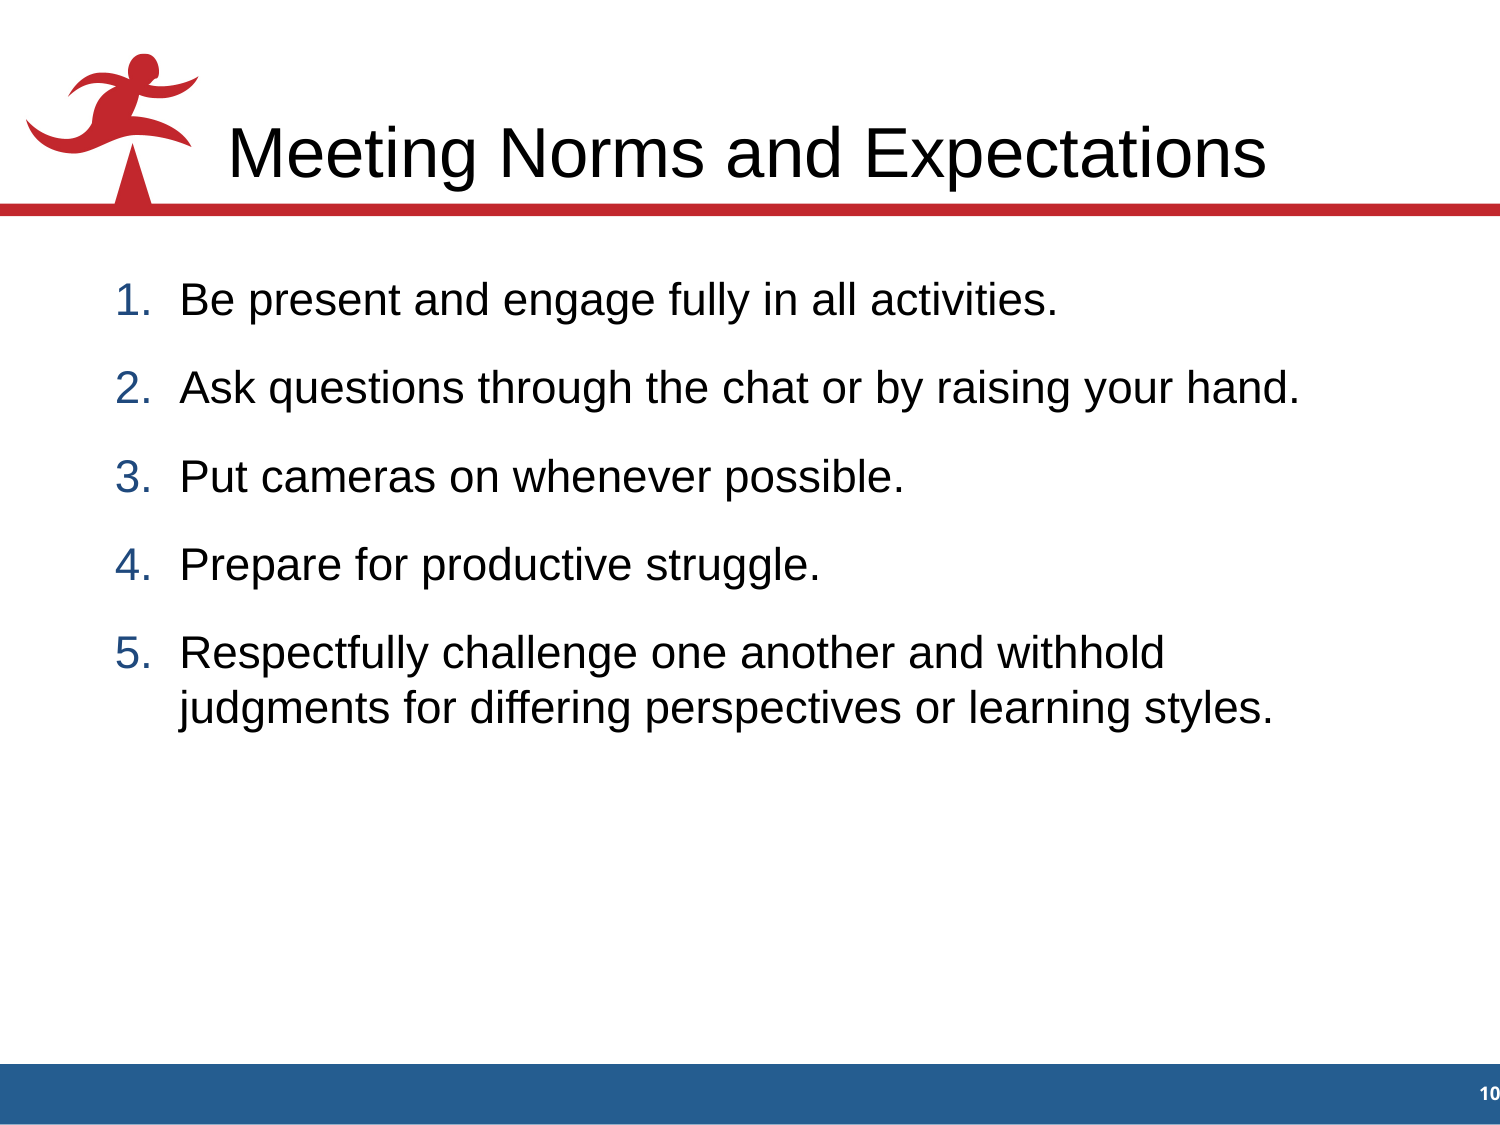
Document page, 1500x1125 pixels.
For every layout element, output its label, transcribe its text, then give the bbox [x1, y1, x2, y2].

picture [0, 0, 1500, 1125]
list Be present and engage fully in all activities. Ask questions through the chat or by raising your hand. Put cameras on whenever possible. Prepare for productive struggle. Respectfully challenge one another and withhold judgments for differing perspectives or learning styles. [99, 262, 1400, 1025]
title Meeting Norms and Expectations [212, 50, 1375, 200]
